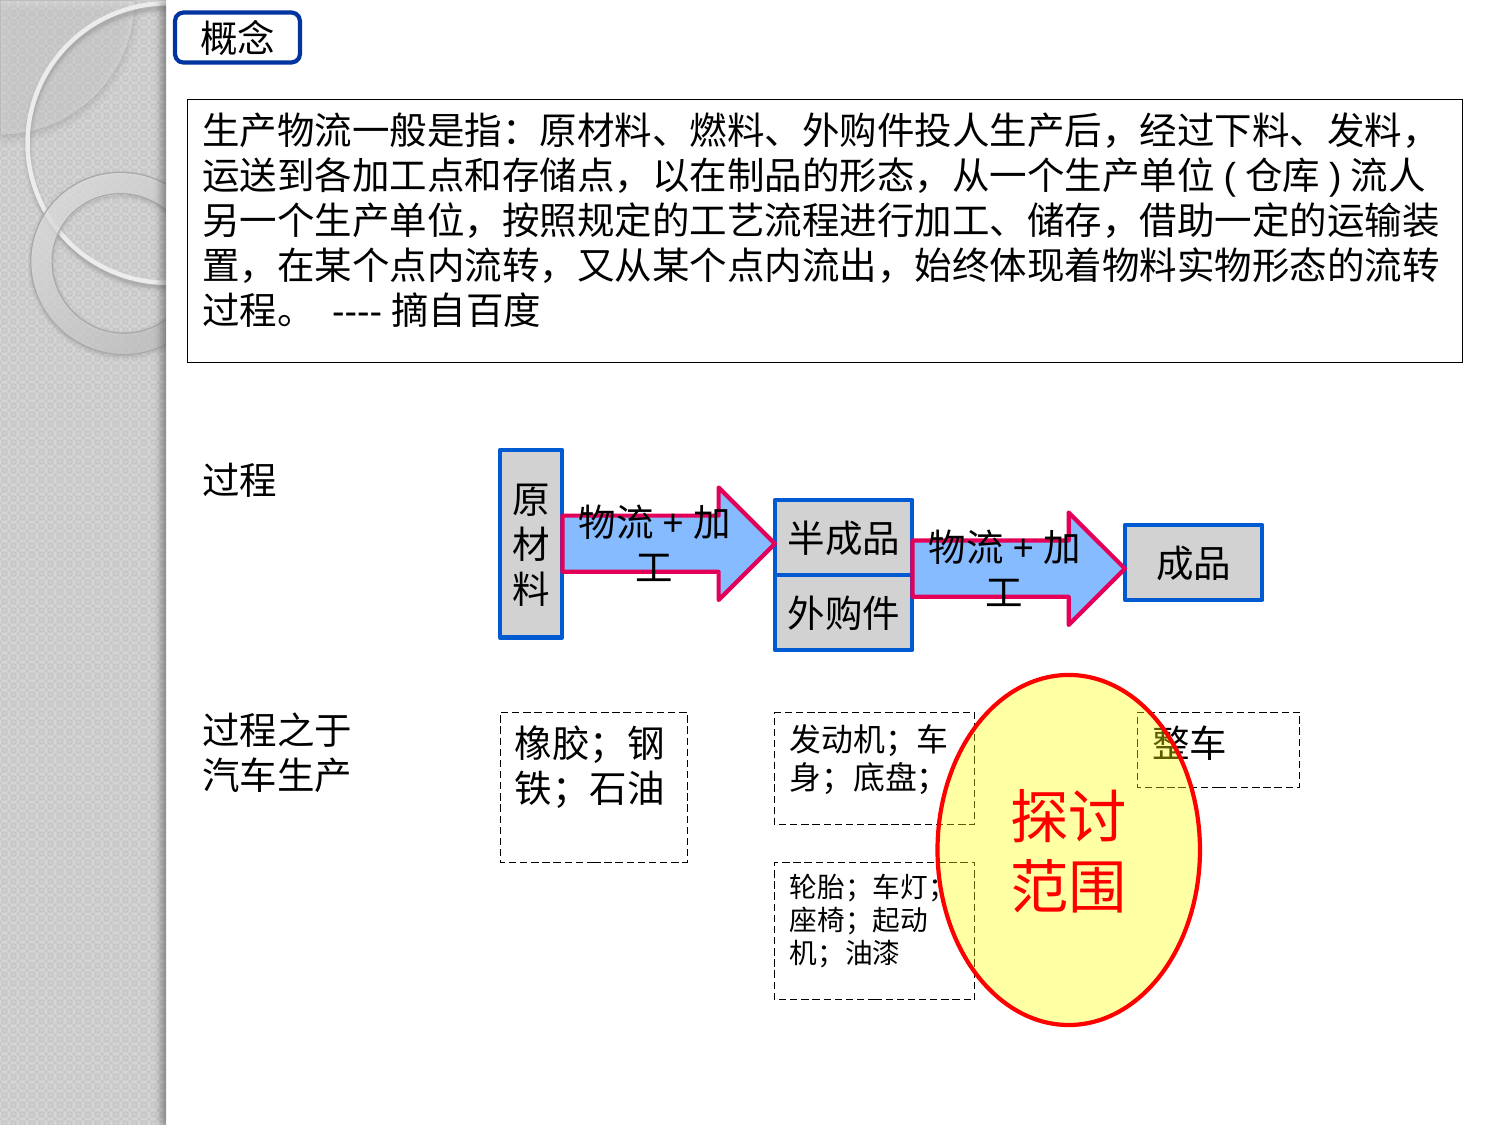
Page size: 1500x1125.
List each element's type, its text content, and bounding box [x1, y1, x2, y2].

text_box 轮胎；车灯；座椅；起动机；油漆 [774, 862, 975, 1000]
text_box 橡胶；钢铁；石油 [500, 712, 688, 863]
text_box 生产物流一般是指：原材料、燃料、外购件投人生产后，经过下料、发料，运送到各加工点和存储点，以在制品的形态，从一个生产单位(仓库)流人另一个生产单位，按照规定的工艺流程进行加工、储存，借助一定的运输装置，在某个点内流转，又从某个点内流出，始终体现着物料实物形态的流转过程。 ----摘自百度 [187, 99, 1463, 363]
text_box 概念 [172, 10, 303, 65]
text_box 外购件 [773, 573, 914, 652]
text_box 成品 [1123, 523, 1264, 602]
text_box 探讨范围 [935, 672, 1203, 1028]
text_box 半成品 [773, 498, 914, 573]
text_box 原材料 [498, 448, 564, 640]
text_box 过程 [187, 449, 300, 525]
text_box 物流+加工 [560, 485, 778, 602]
text_box 过程之于汽车生产 [187, 699, 375, 805]
text_box 物流+加工 [910, 510, 1128, 627]
text_box 发动机；车身；底盘； [774, 712, 975, 825]
text_box 整车 [1154, 712, 1300, 788]
